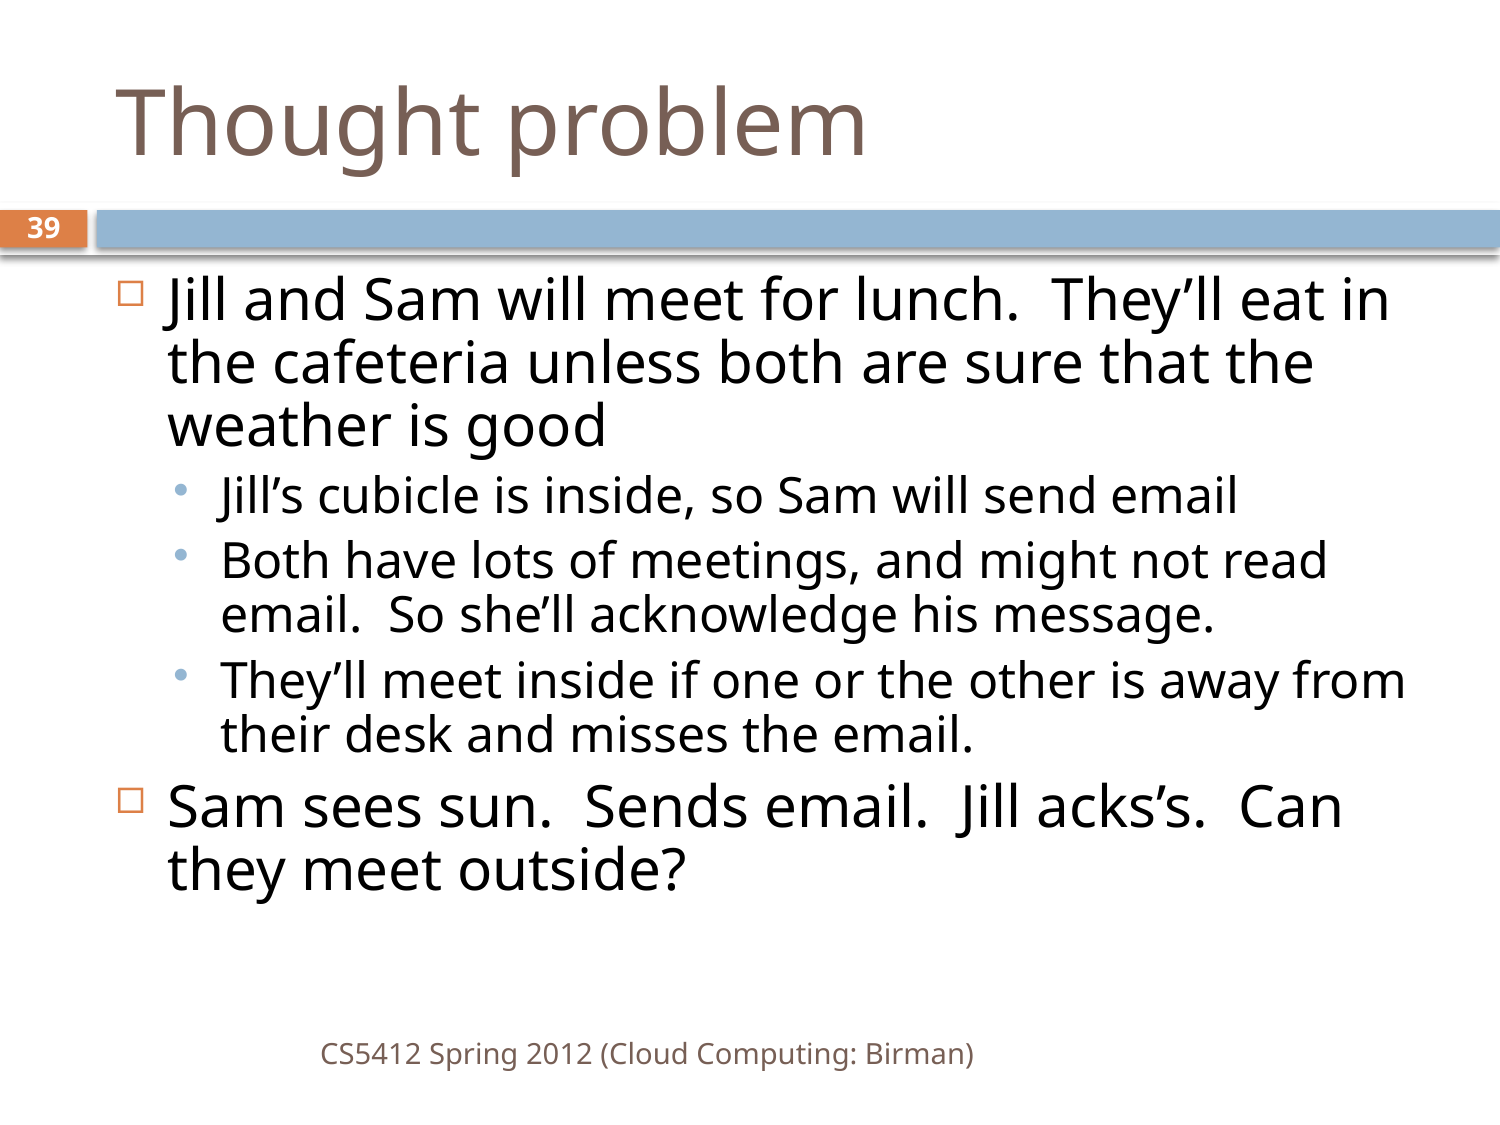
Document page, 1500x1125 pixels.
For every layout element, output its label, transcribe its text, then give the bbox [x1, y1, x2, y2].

title Thought problem [100, 37, 1438, 200]
list Jill and Sam will meet for lunch. They’ll eat in the cafeteria unless both are sure that the weather is good Jill’s cubicle is inside, so Sam will send email Both have lots of meetings, and might not read email. So she’ll acknowledge his message. They’ll meet inside if one or the other is away from their desk and misses the email. Sam sees sun. Sends email. Jill acks’s. Can they meet outside? [100, 262, 1438, 1005]
footer CS5412 Spring 2012 (Cloud Computing: Birman) [99, 1024, 990, 1085]
slide_number 39 [0, 208, 88, 249]
